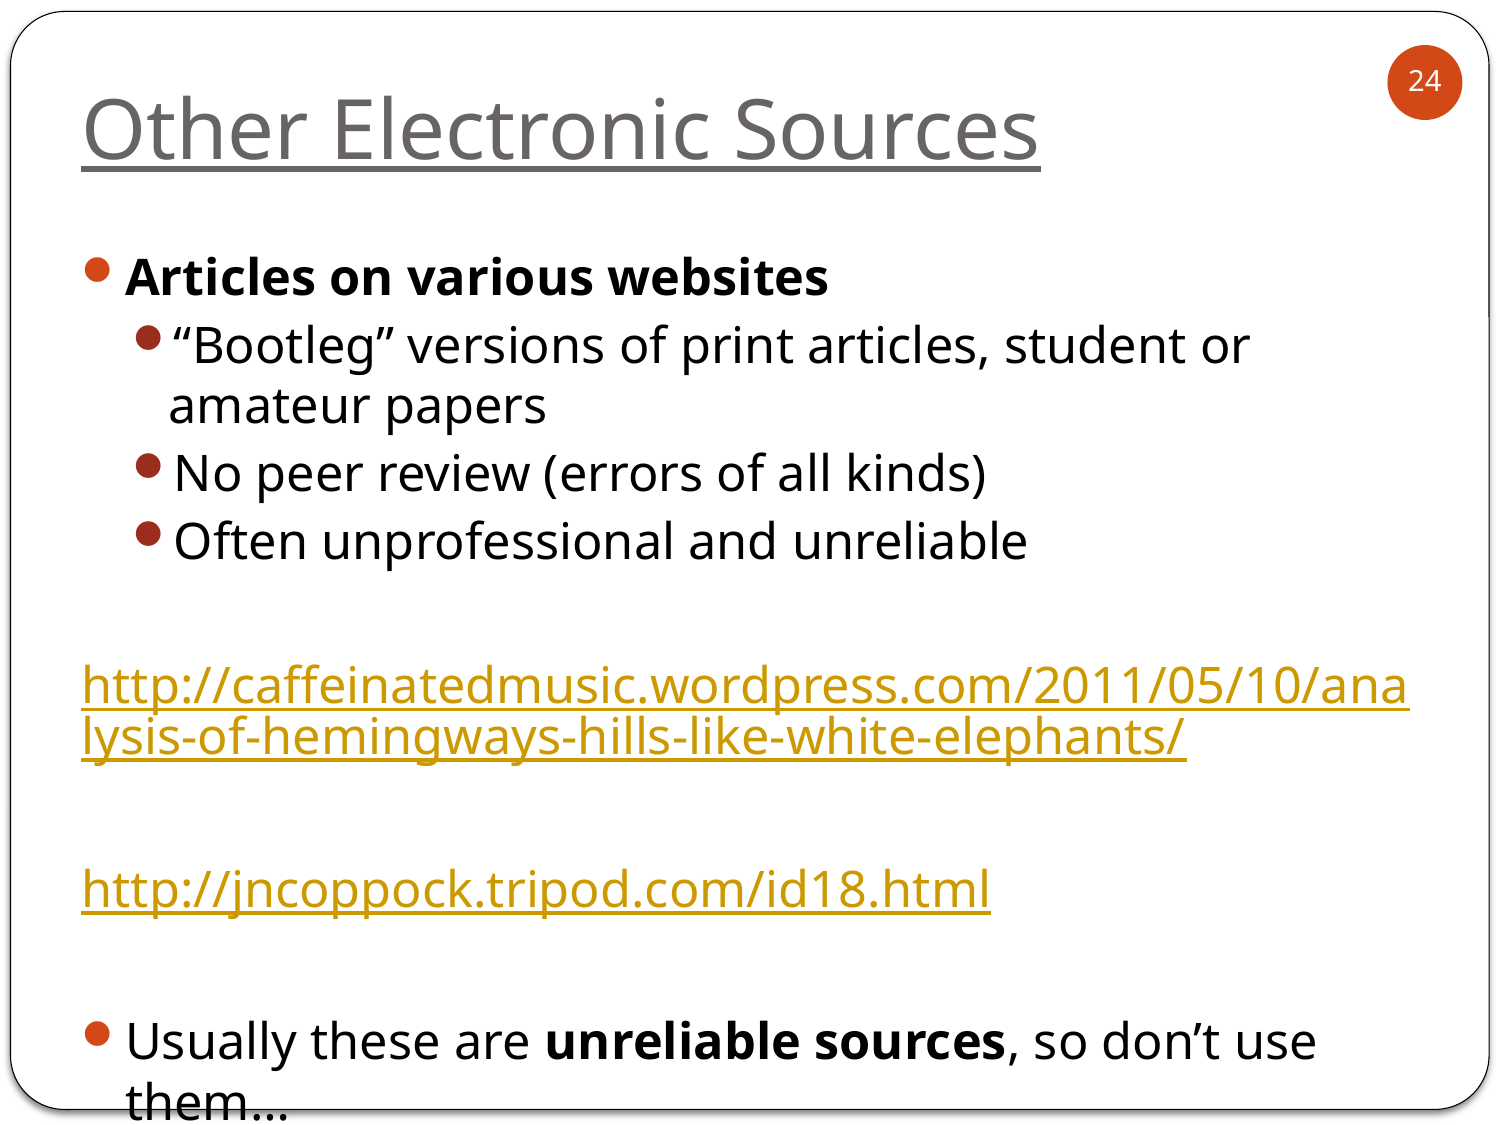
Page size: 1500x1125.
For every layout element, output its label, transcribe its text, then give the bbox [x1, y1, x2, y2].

slide_number 24 [1387, 45, 1463, 121]
list Articles on various websites “Bootleg” versions of print articles, student or amateur papers No peer review (errors of all kinds) Often unprofessional and unreliable http://caffeinatedmusic.wordpress.com/2011/05/10/analysis-of-hemingways-hills-like-white-elephants/ http://jncoppock.tripod.com/id18.html Usually these are unreliable sources, so don’t use them… [66, 237, 1425, 1089]
title Other Electronic Sources [66, 45, 1425, 192]
